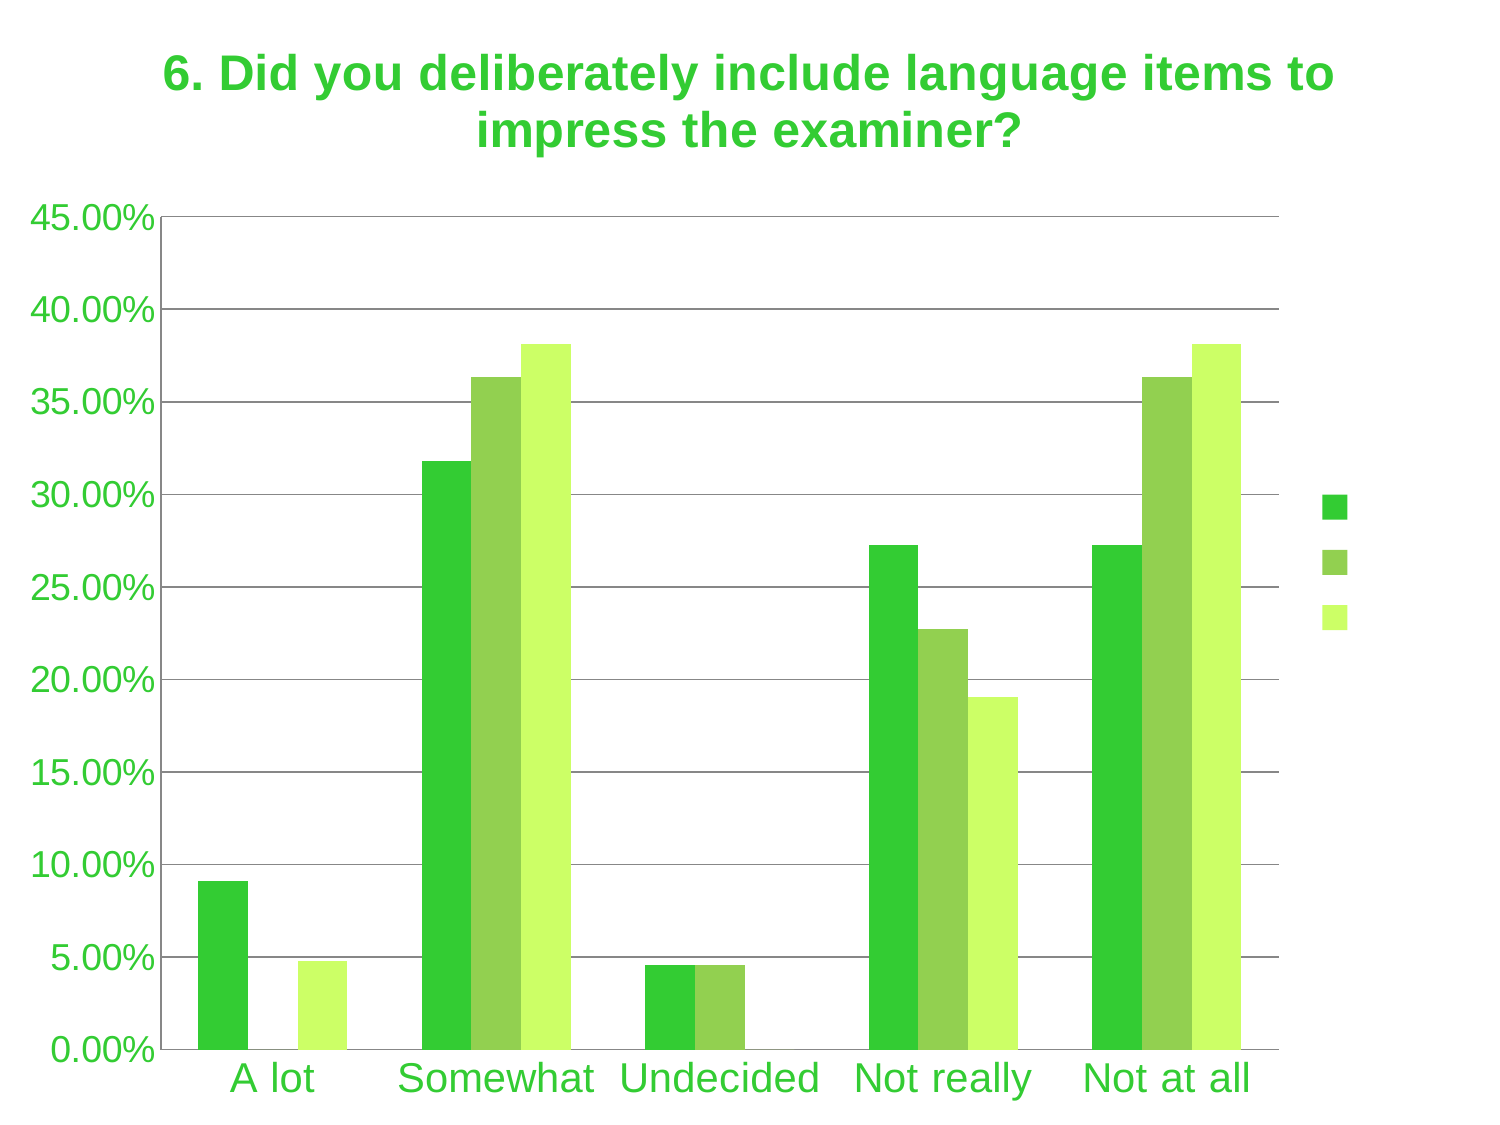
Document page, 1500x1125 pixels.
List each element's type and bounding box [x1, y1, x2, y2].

chart [0, 0, 1500, 1125]
